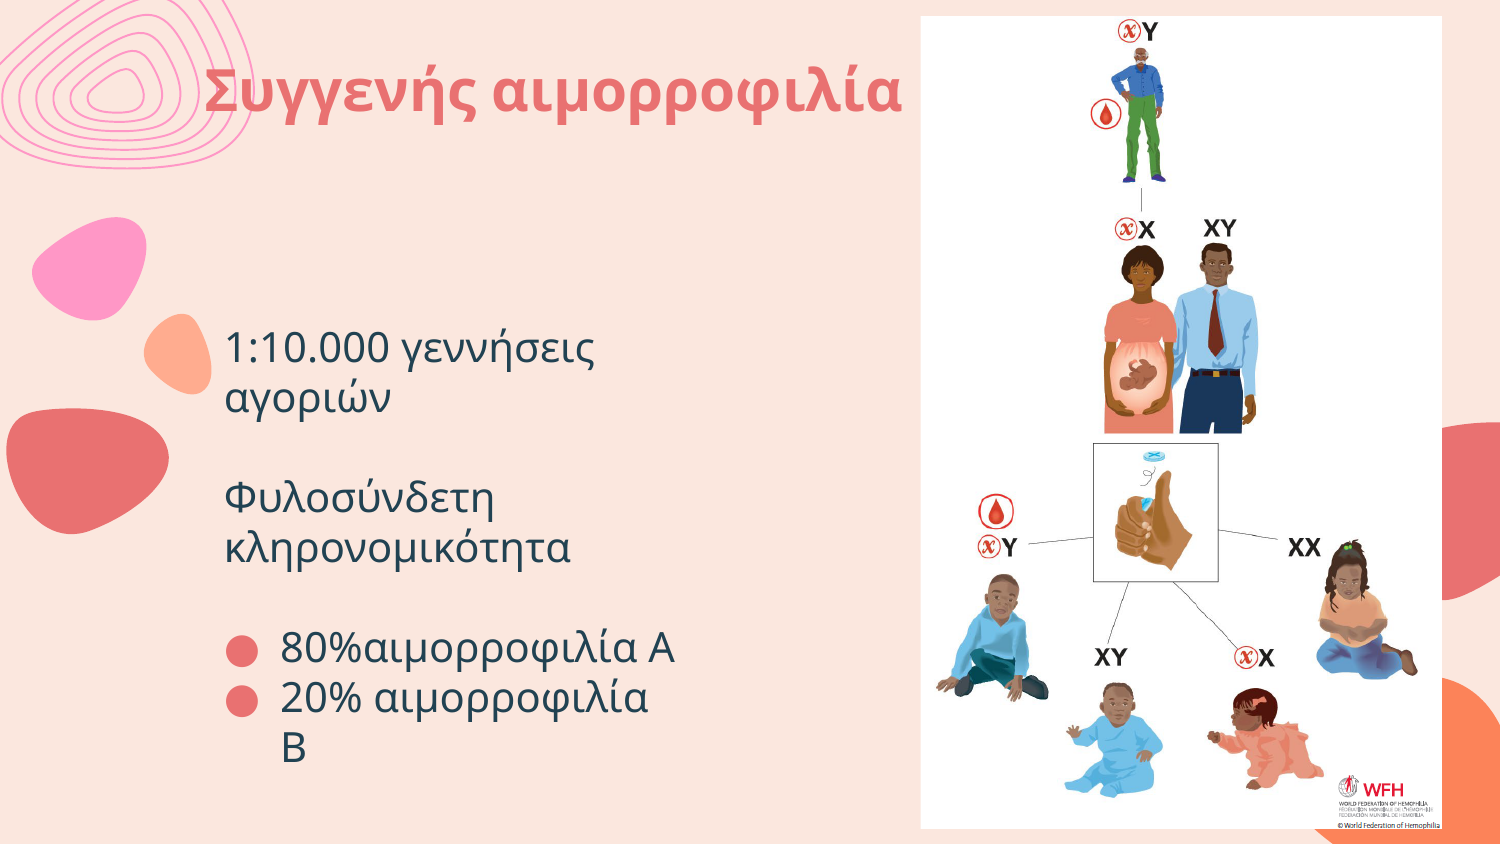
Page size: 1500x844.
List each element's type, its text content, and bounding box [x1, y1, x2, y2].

subtitle 1:10.000 γεννήσεις αγοριών Φυλοσύνδετη κληρονομικότητα 80%αιμορροφιλία Α 20% αιμορροφιλία Β [190, 305, 706, 778]
title Συγγενής αιμορροφιλία [103, 38, 915, 133]
picture [920, 16, 1443, 829]
